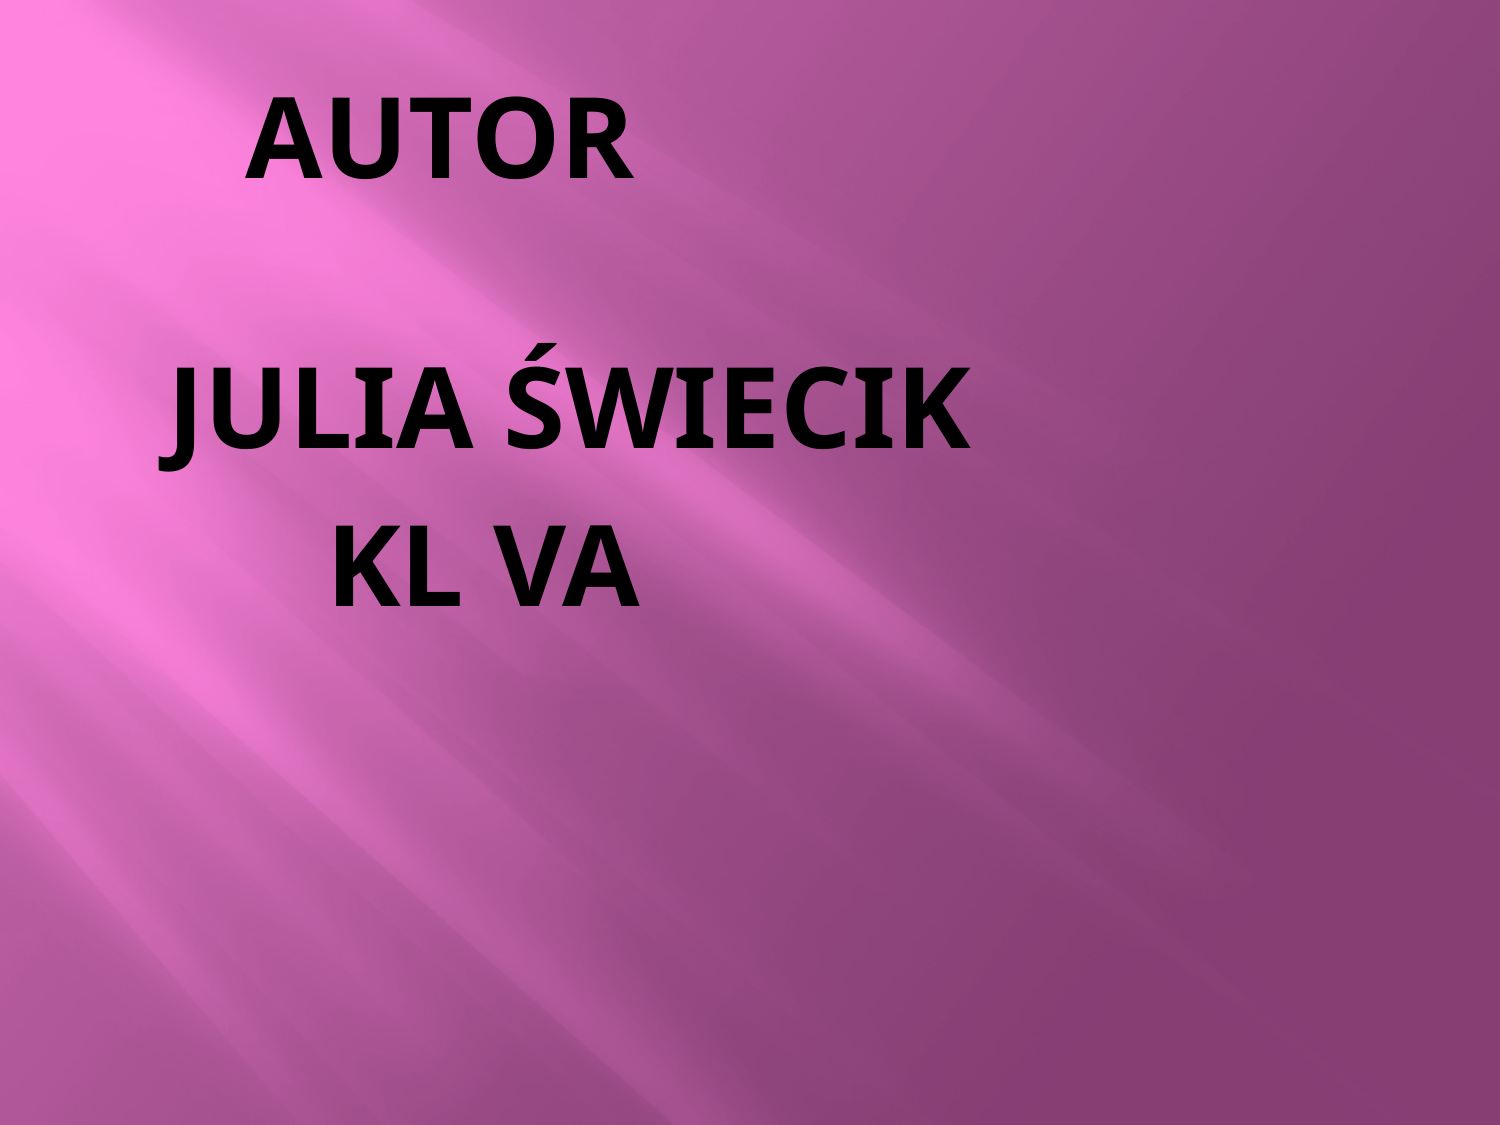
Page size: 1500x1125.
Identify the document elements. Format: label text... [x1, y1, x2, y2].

text_box AUTOR [230, 58, 651, 209]
text_box JULIA ŚWIECIK [152, 328, 987, 478]
text_box KL VA [311, 486, 656, 637]
